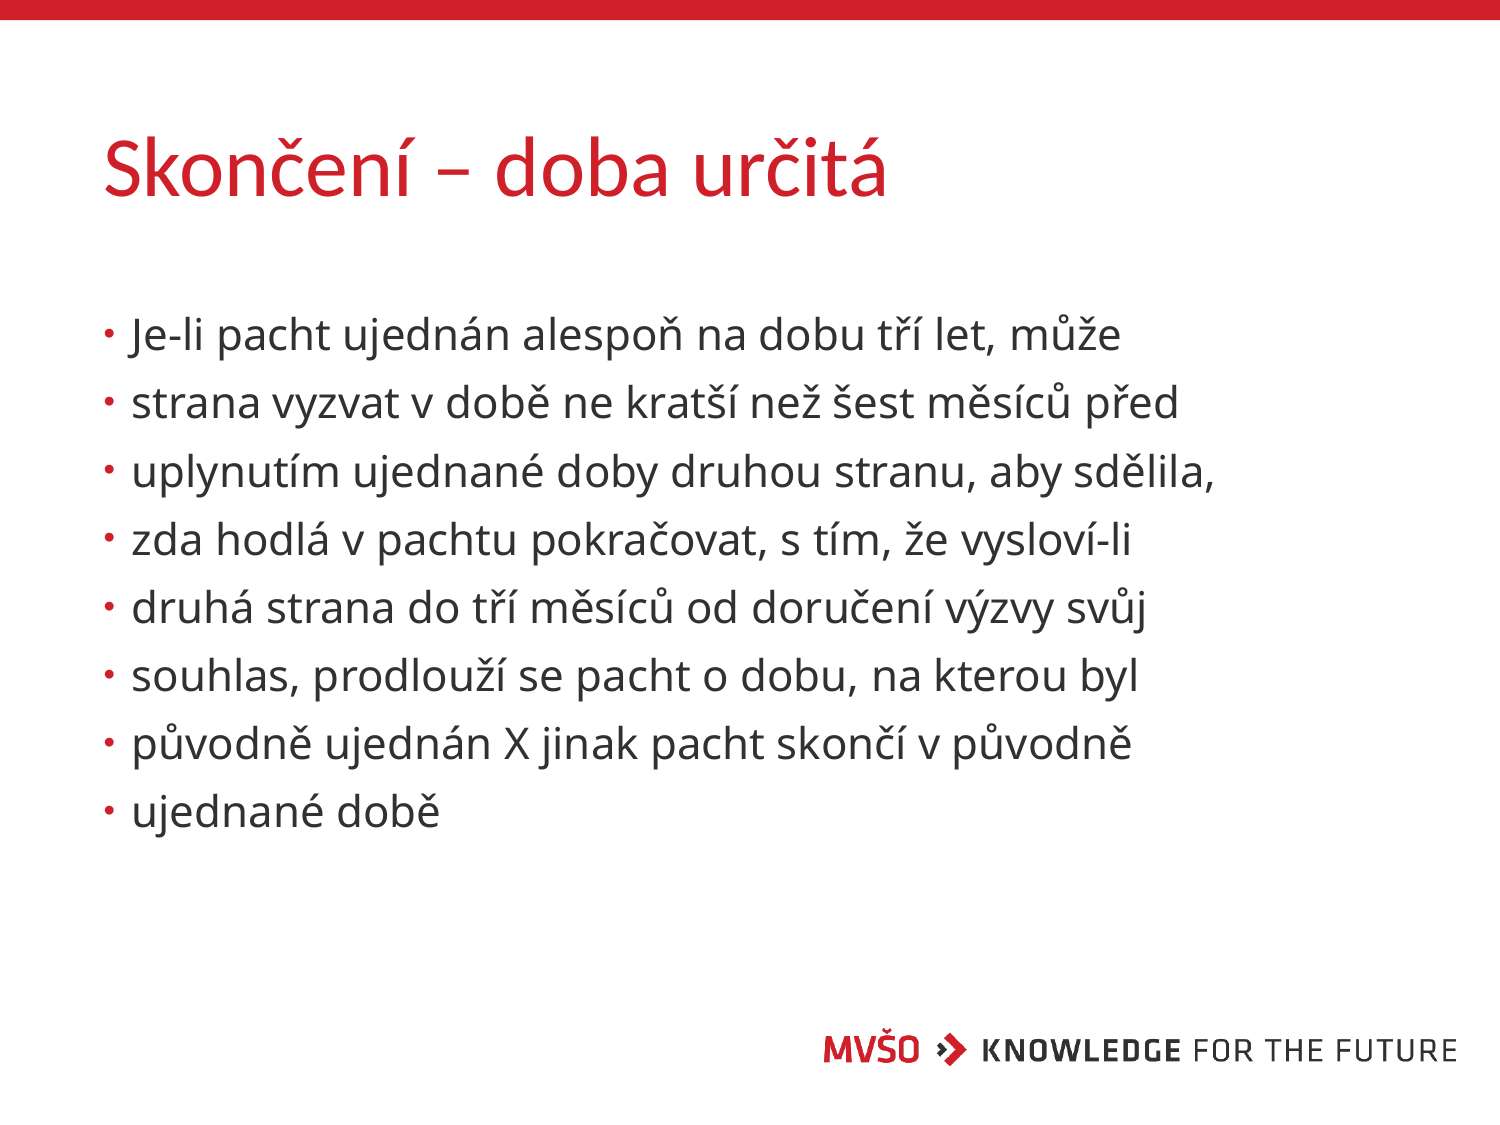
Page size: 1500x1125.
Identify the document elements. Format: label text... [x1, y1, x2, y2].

list Je-li pacht ujednán alespoň na dobu tří let, může strana vyzvat v době ne kratší než šest měsíců před uplynutím ujednané doby druhou stranu, aby sdělila, zda hodlá v pachtu pokračovat, s tím, že vysloví-li druhá strana do tří měsíců od doručení výzvy svůj souhlas, prodlouží se pacht o dobu, na kterou byl původně ujednán X jinak pacht skončí v původně ujednané době [88, 299, 1412, 969]
picture [824, 1028, 1456, 1066]
title Skončení – doba určitá [88, 59, 1412, 278]
